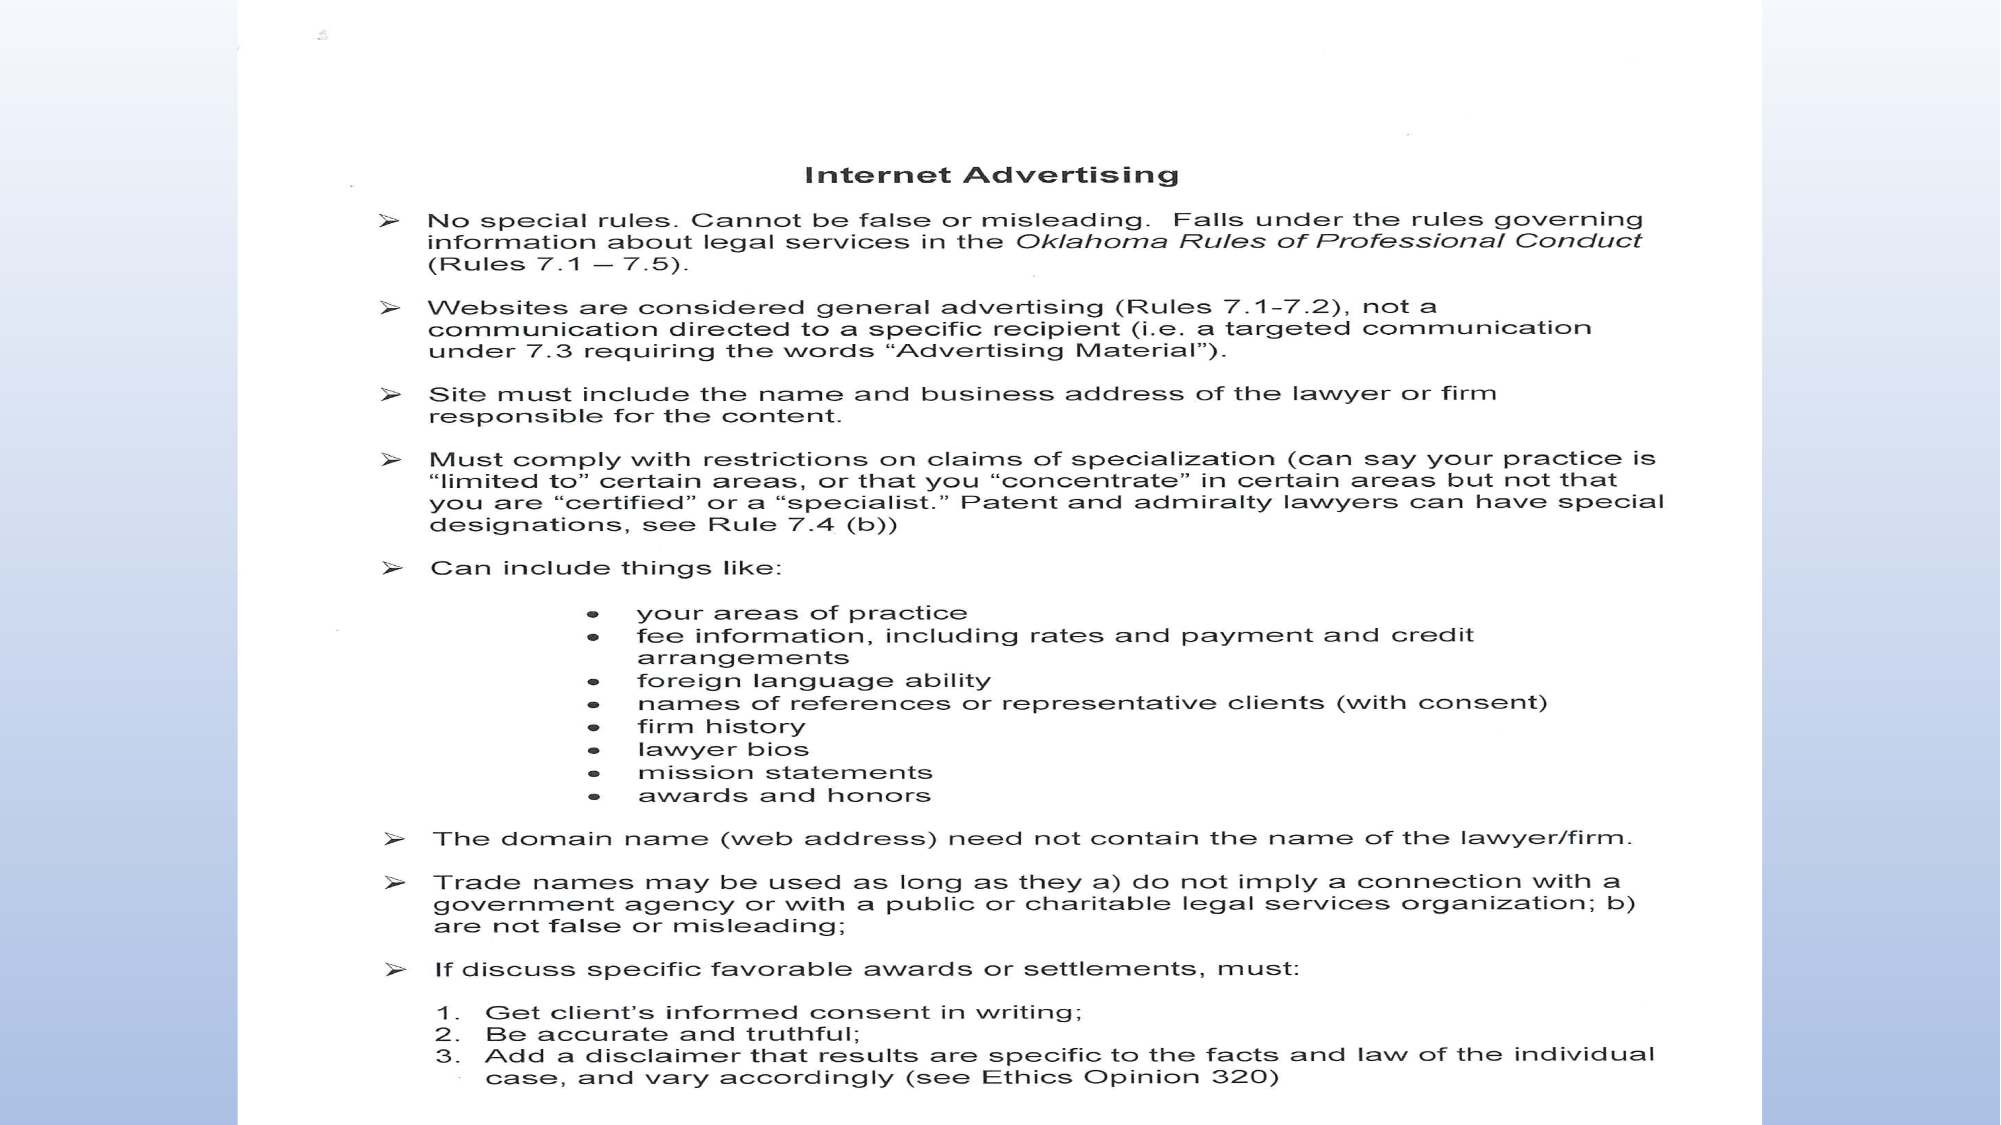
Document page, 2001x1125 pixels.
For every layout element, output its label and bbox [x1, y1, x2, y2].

list [237, 0, 1763, 1125]
